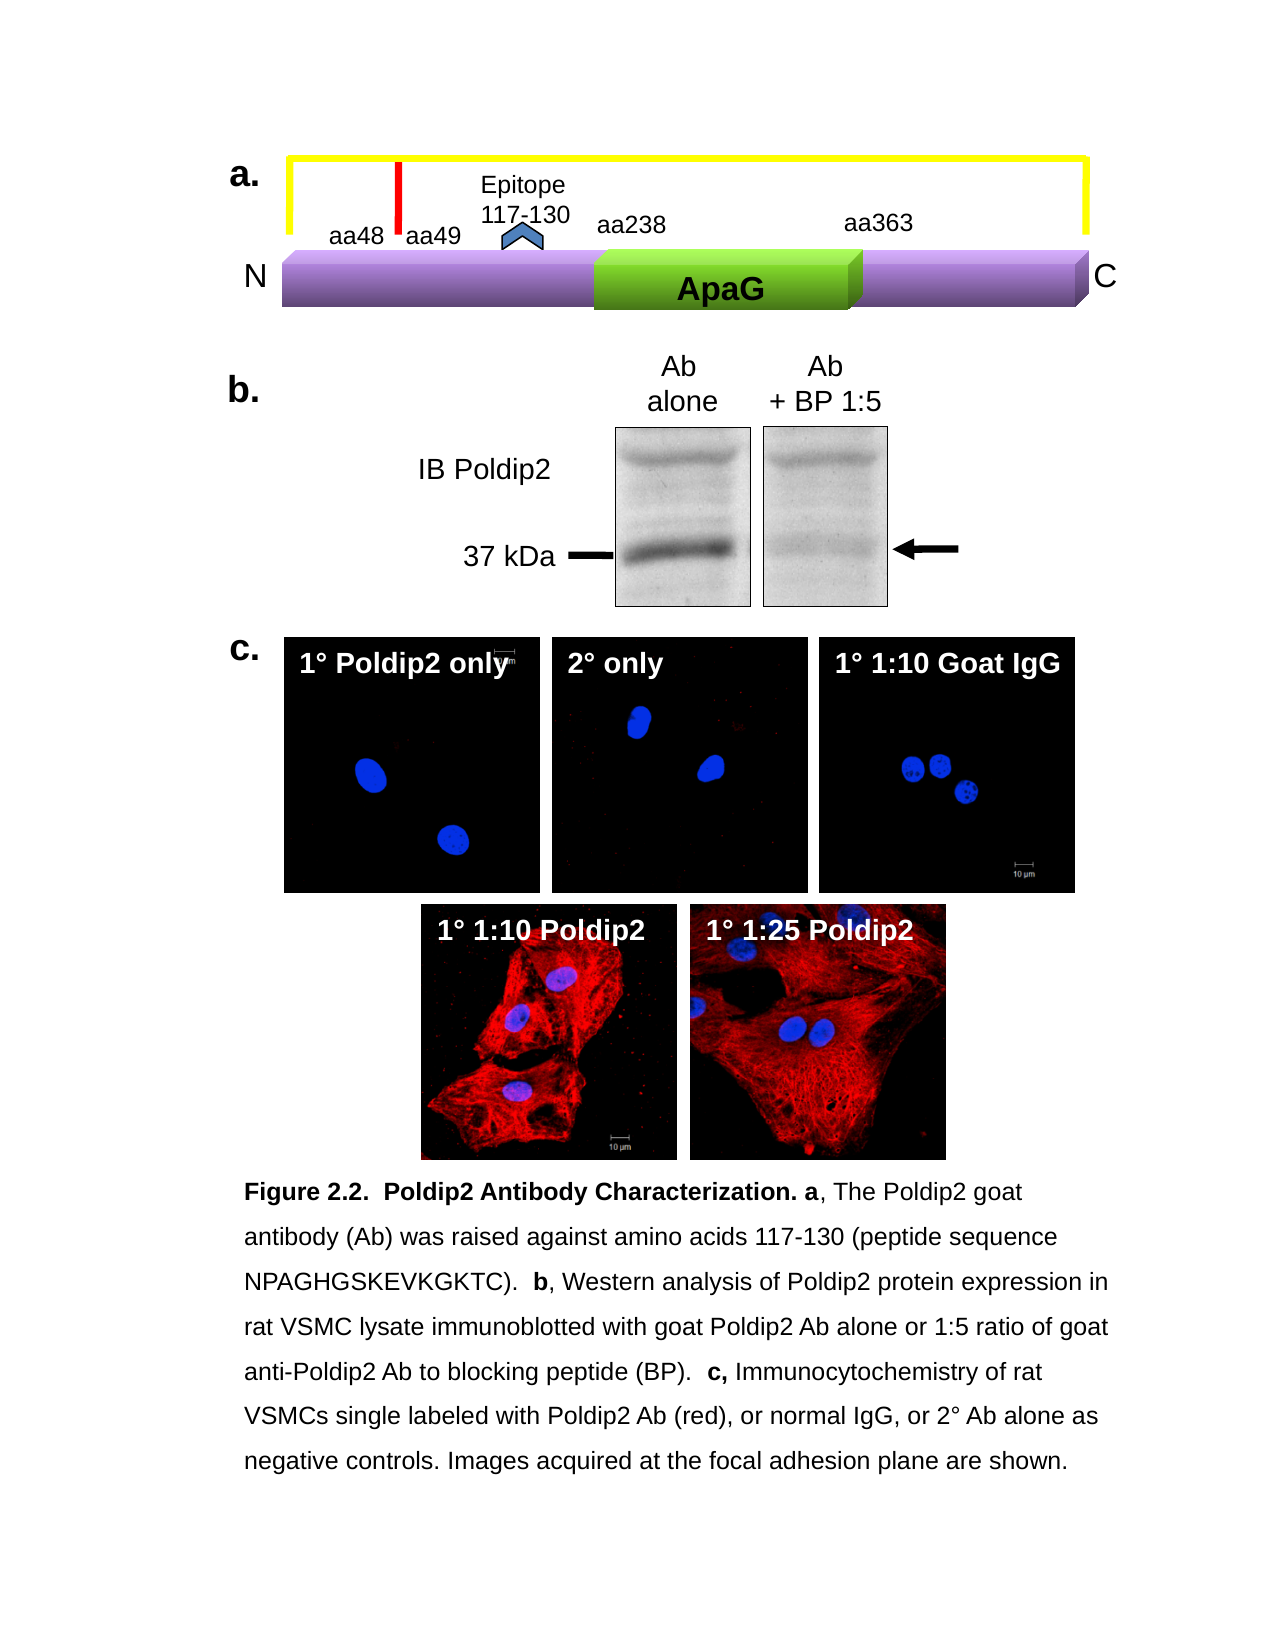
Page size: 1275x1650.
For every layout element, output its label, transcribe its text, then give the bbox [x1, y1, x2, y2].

text_box a. [214, 141, 276, 201]
text_box b. [212, 357, 276, 418]
text_box c. [214, 615, 276, 676]
text_box Figure 2.2. Poldip2 Antibody Characterization. a, The Poldip2 goat antibody (Ab) was raised against amino acids 117-130 (peptide sequence NPAGHGSKEVKGKTC). b, Western analysis of Poldip2 protein expression in rat VSMC lysate immunoblotted with goat Poldip2 Ab alone or 1:5 ratio of goat anti-Poldip2 Ab to blocking peptide (BP). c, Immunocytochemistry of rat VSMCs single labeled with Poldip2 Ab (red), or normal IgG, or 2° Ab alone as negative controls. Images acquired at the focal adhesion plane are shown. [229, 1153, 1130, 1483]
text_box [230, 156, 1131, 310]
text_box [283, 636, 1078, 1160]
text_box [402, 339, 959, 607]
